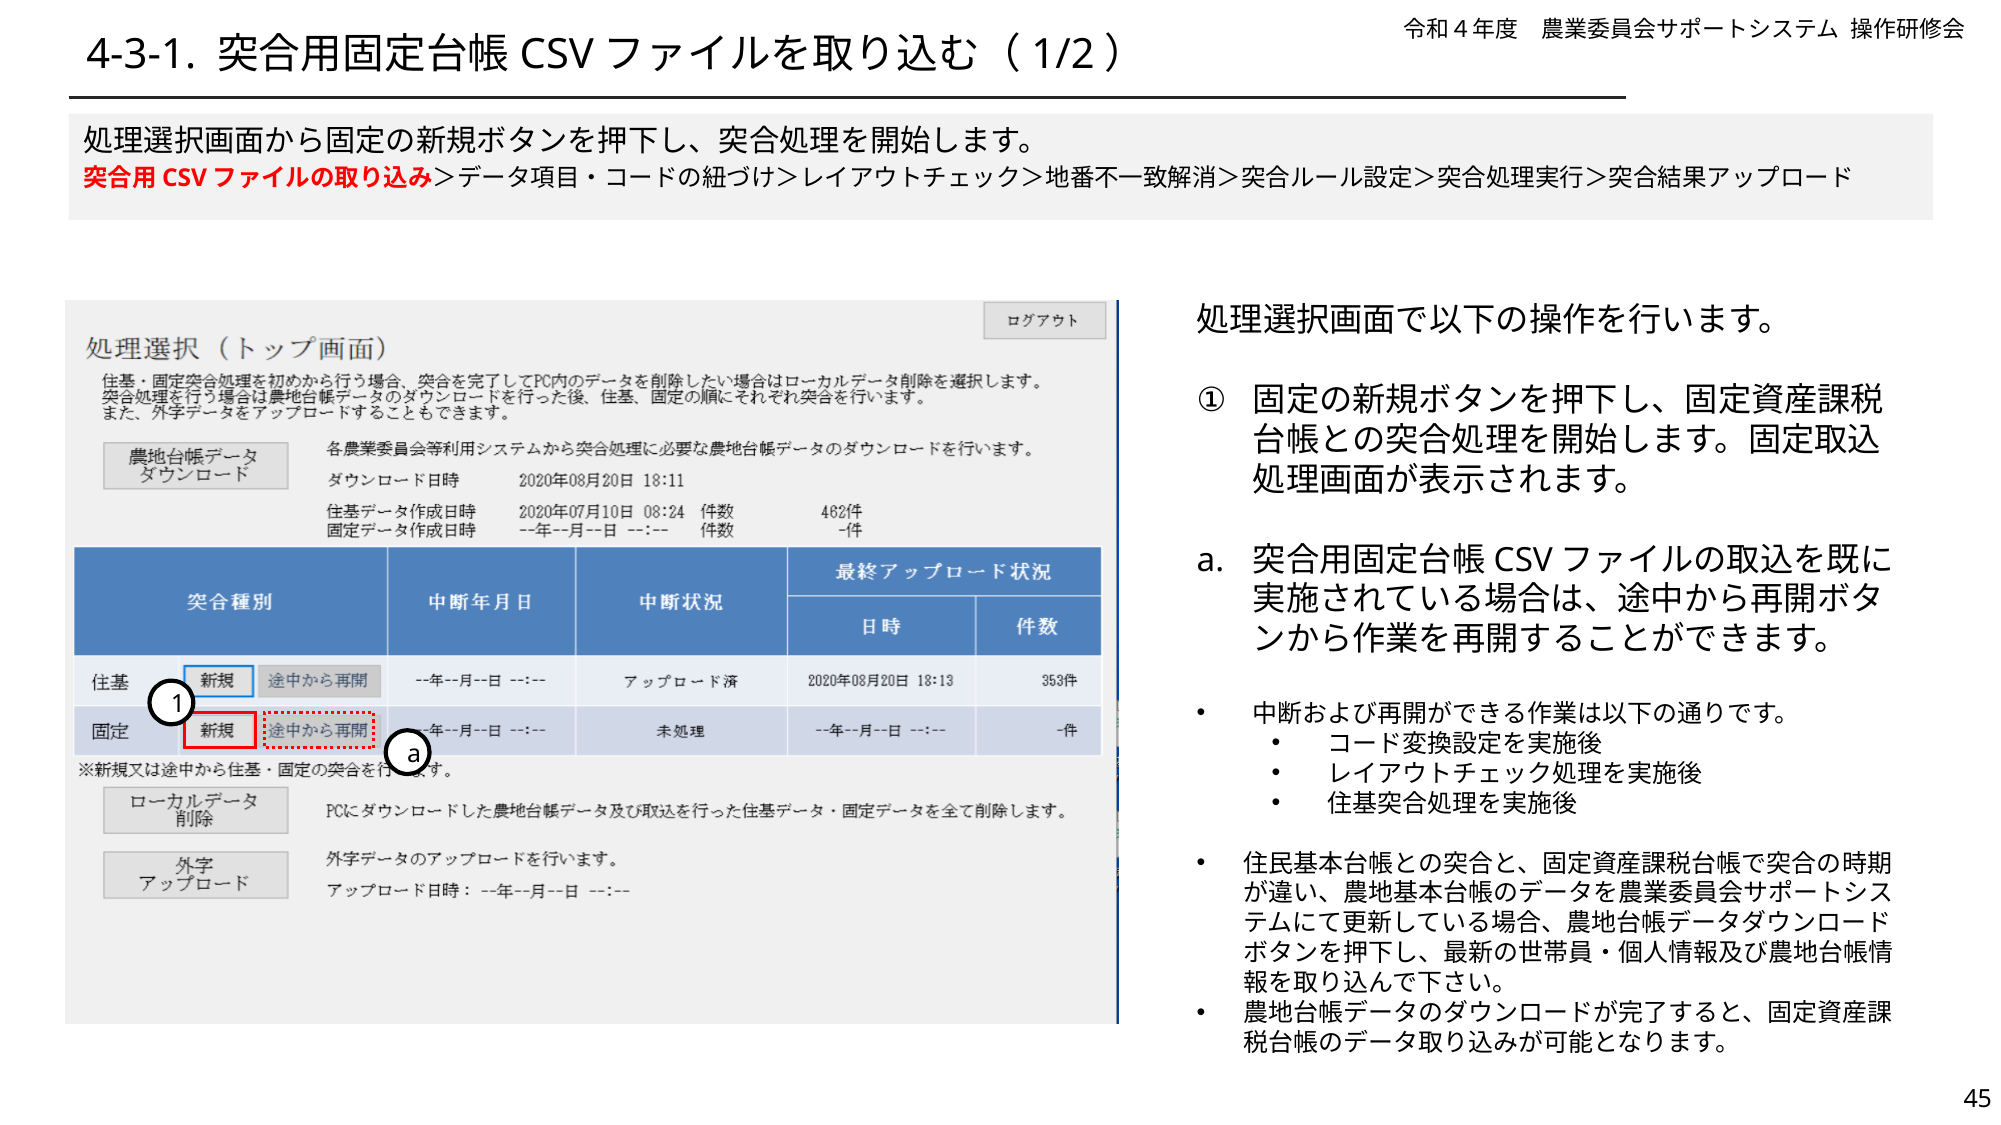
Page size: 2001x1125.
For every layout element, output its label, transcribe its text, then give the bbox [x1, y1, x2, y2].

list 処理選択画面から固定の新規ボタンを押下し、突合処理を開始します。 突合用CSVファイルの取り込み＞データ項目・コードの紐づけ＞レイアウトチェック＞地番不一致解消＞突合ルール設定＞突合処理実行＞突合結果アップロード [68, 113, 1934, 220]
title 4-3-1. 突合用固定台帳CSVファイルを取り込む（1/2） [68, 7, 1627, 98]
picture [64, 300, 1119, 1024]
text_box 処理選択画面で以下の操作を行います。 固定の新規ボタンを押下し、固定資産課税台帳との突合処理を開始します。固定取込処理画面が表示されます。 突合用固定台帳CSVファイルの取込を既に実施されている場合は、途中から再開ボタンから作業を再開することができます。 中断および再開ができる作業は以下の通りです。 コード変換設定を実施後 レイアウトチェック処理を実施後 住基突合処理を実施後 住民基本台帳との突合と、固定資産課税台帳で突合の時期が違い、農地基本台帳のデータを農業委員会サポートシステムにて更新している場合、農地台帳データダウンロードボタンを押下し、最新の世帯員・個人情報及び農地台帳情報を取り込んで下さい。 農地台帳データのダウンロードが完了すると、固定資産課税台帳のデータ取り込みが可能となります。 [1180, 289, 1923, 1066]
